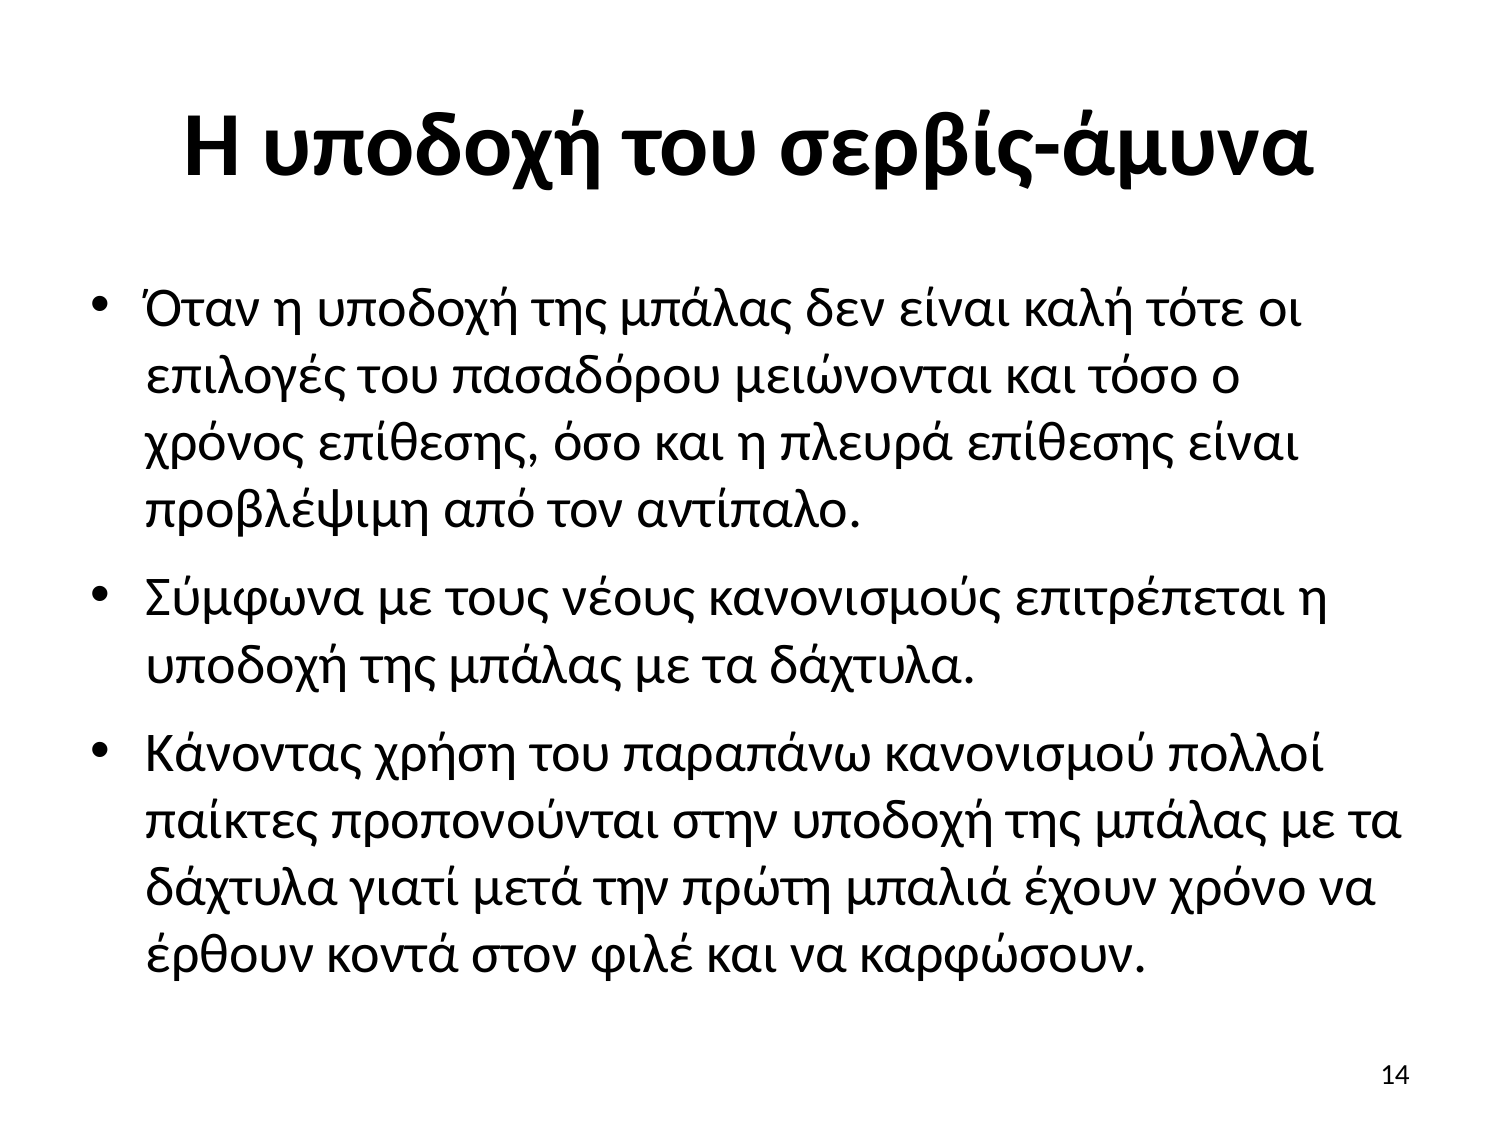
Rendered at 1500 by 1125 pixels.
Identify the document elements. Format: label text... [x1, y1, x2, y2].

slide_number 14 [1074, 1042, 1425, 1103]
list Όταν η υποδοχή της μπάλας δεν είναι καλή τότε οι επιλογές του πασαδόρου μειώνονται και τόσο ο χρόνος επίθεσης, όσο και η πλευρά επίθεσης είναι προβλέψιμη από τον αντίπαλο. Σύμφωνα με τους νέους κανονισμούς επιτρέπεται η υποδοχή της μπάλας με τα δάχτυλα. Κάνοντας χρήση του παραπάνω κανονισμού πολλοί παίκτες προπονούνται στην υποδοχή της μπάλας με τα δάχτυλα γιατί μετά την πρώτη μπαλιά έχουν χρόνο να έρθουν κοντά στον φιλέ και να καρφώσουν. [75, 262, 1425, 1005]
title Η υποδοχή του σερβίς-άμυνα [75, 45, 1425, 233]
